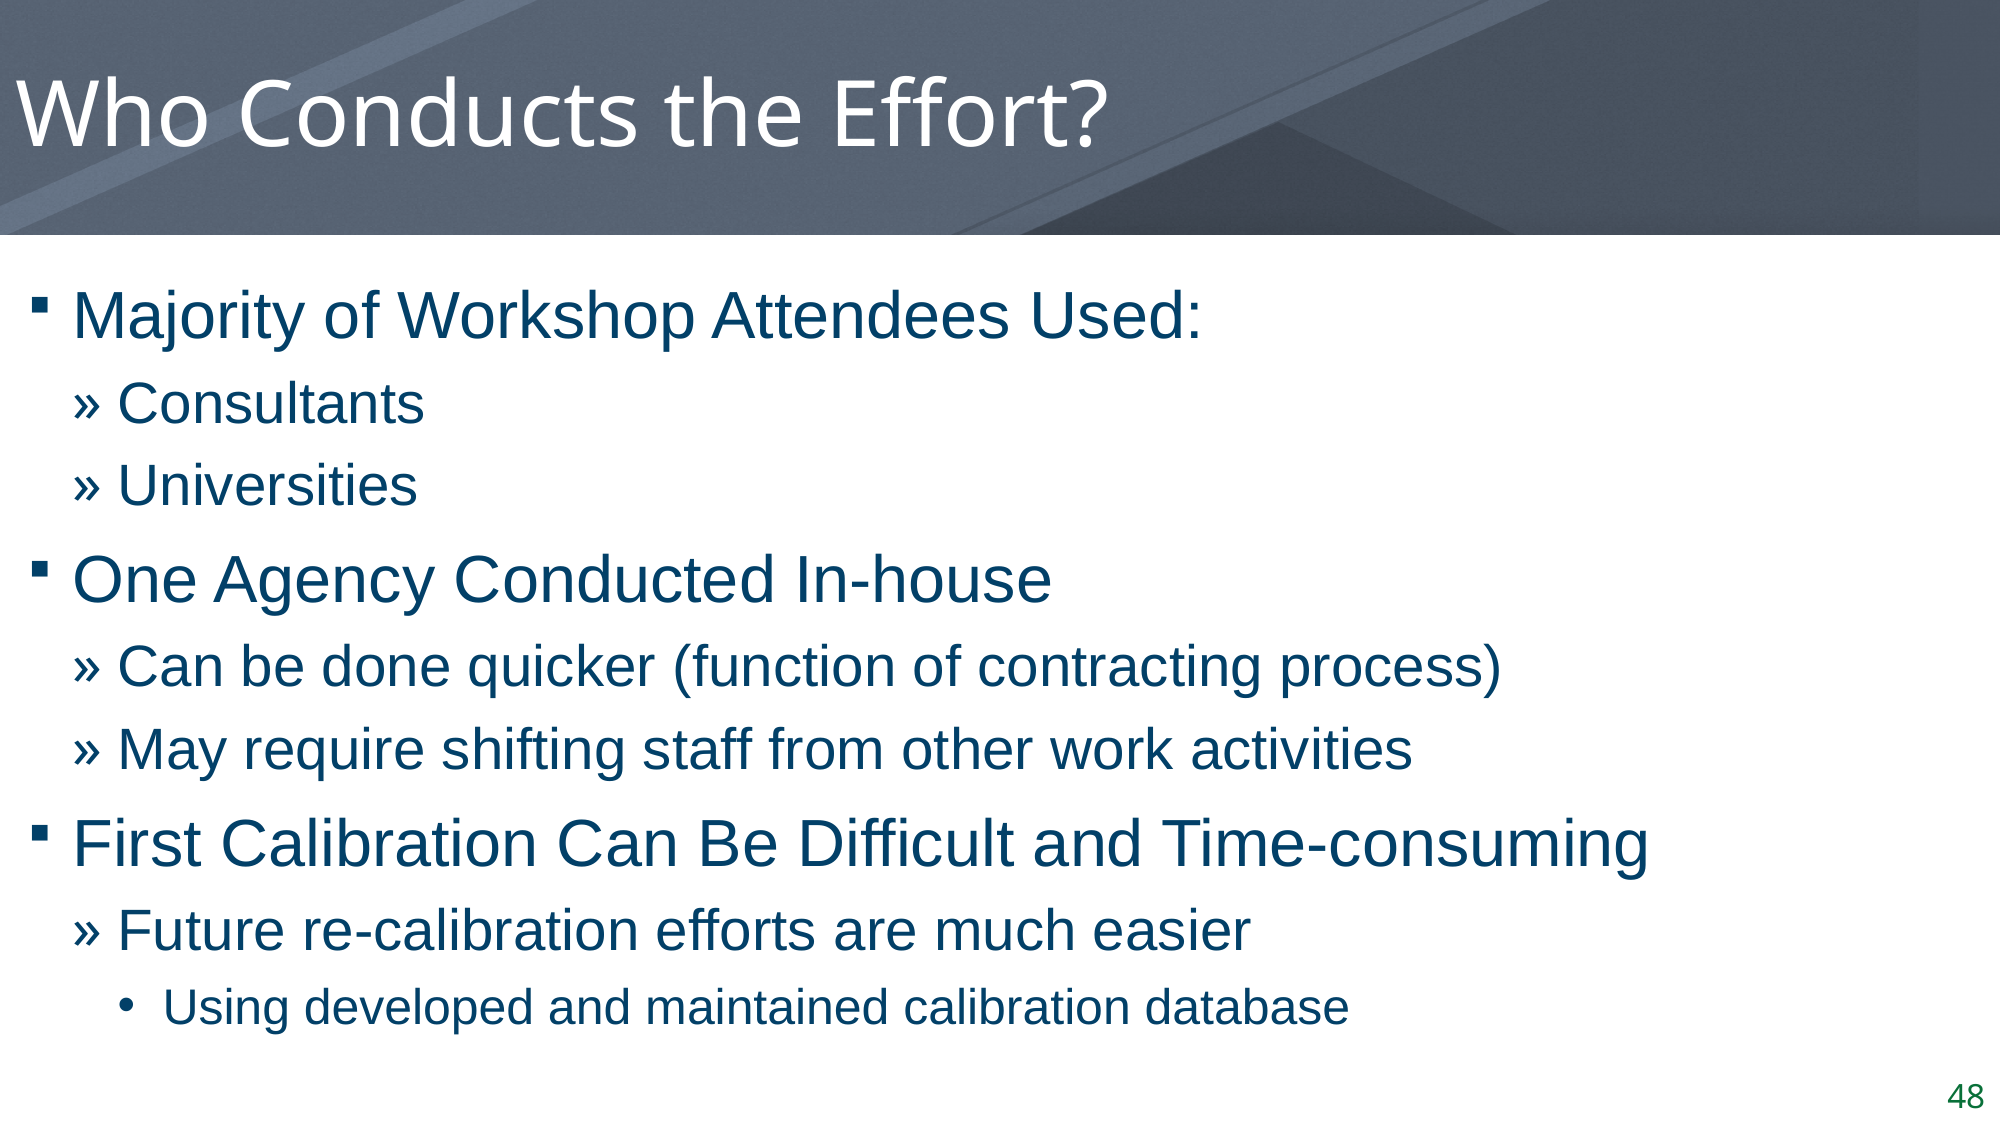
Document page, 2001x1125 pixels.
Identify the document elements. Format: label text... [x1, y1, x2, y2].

list Majority of Workshop Attendees Used: Consultants Universities One Agency Conducted In-house Can be done quicker (function of contracting process) May require shifting staff from other work activities First Calibration Can Be Difficult and Time-consuming Future re-calibration efforts are much easier Using developed and maintained calibration database [12, 264, 1988, 1075]
title Who Conducts the Effort? [0, 0, 1975, 235]
